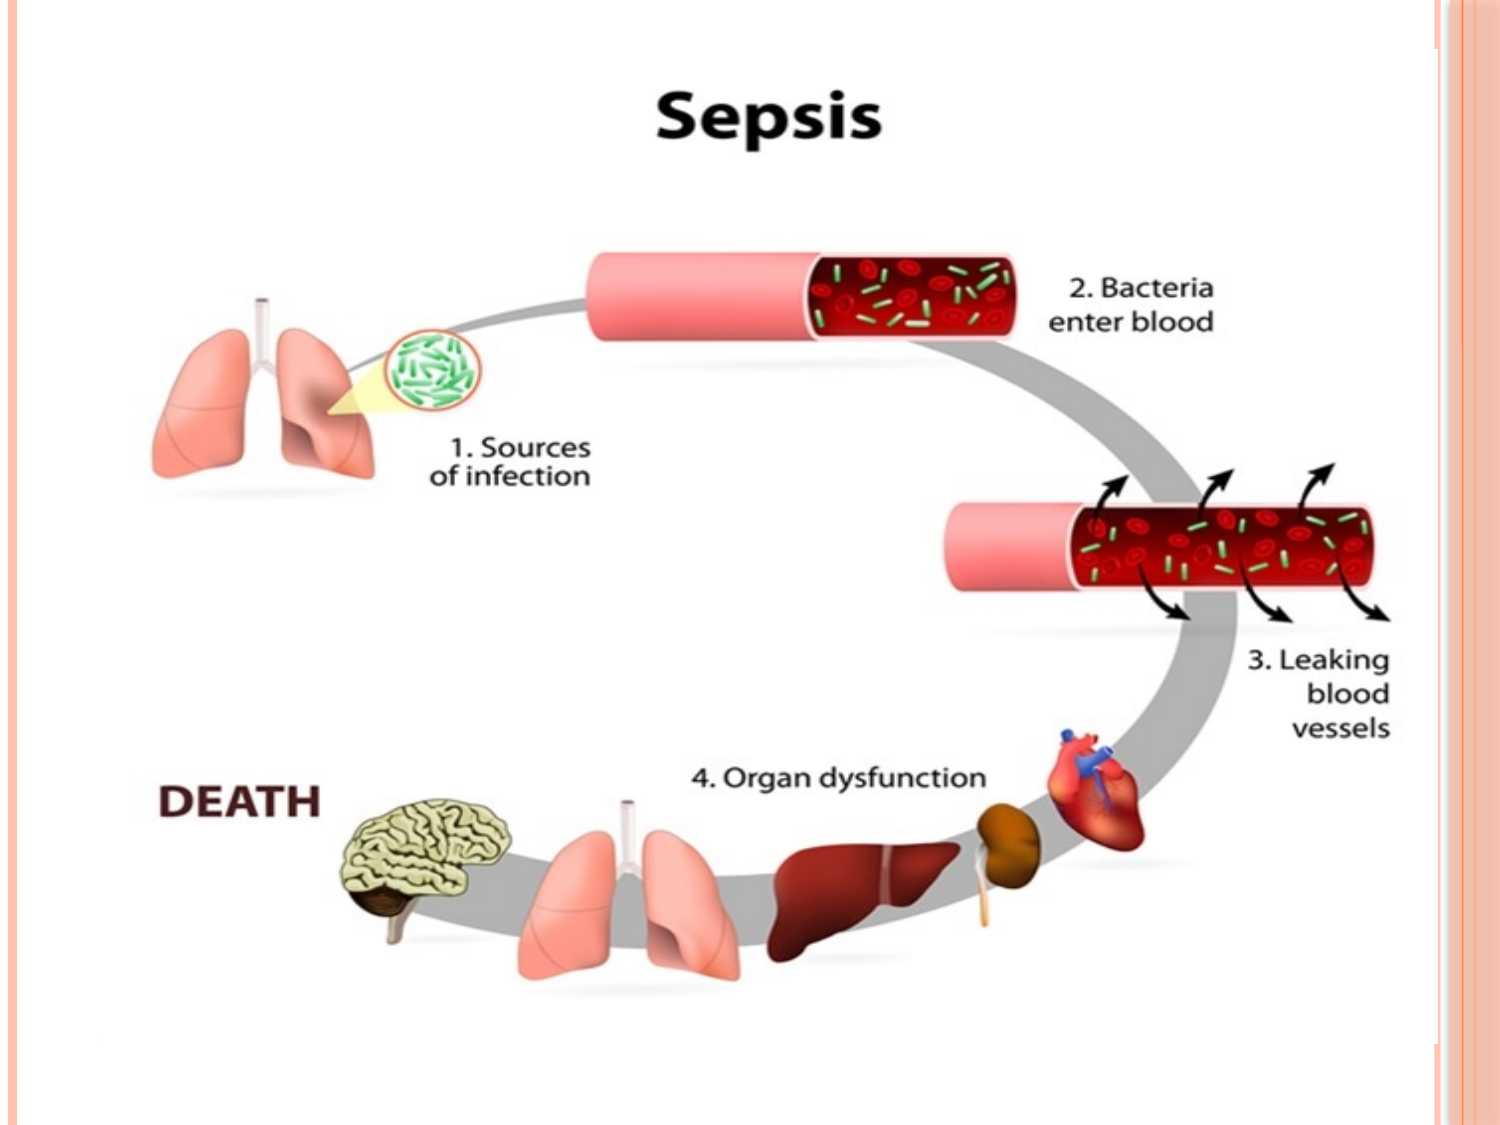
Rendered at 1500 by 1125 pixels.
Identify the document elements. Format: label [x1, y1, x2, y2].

picture [99, 49, 1438, 1045]
